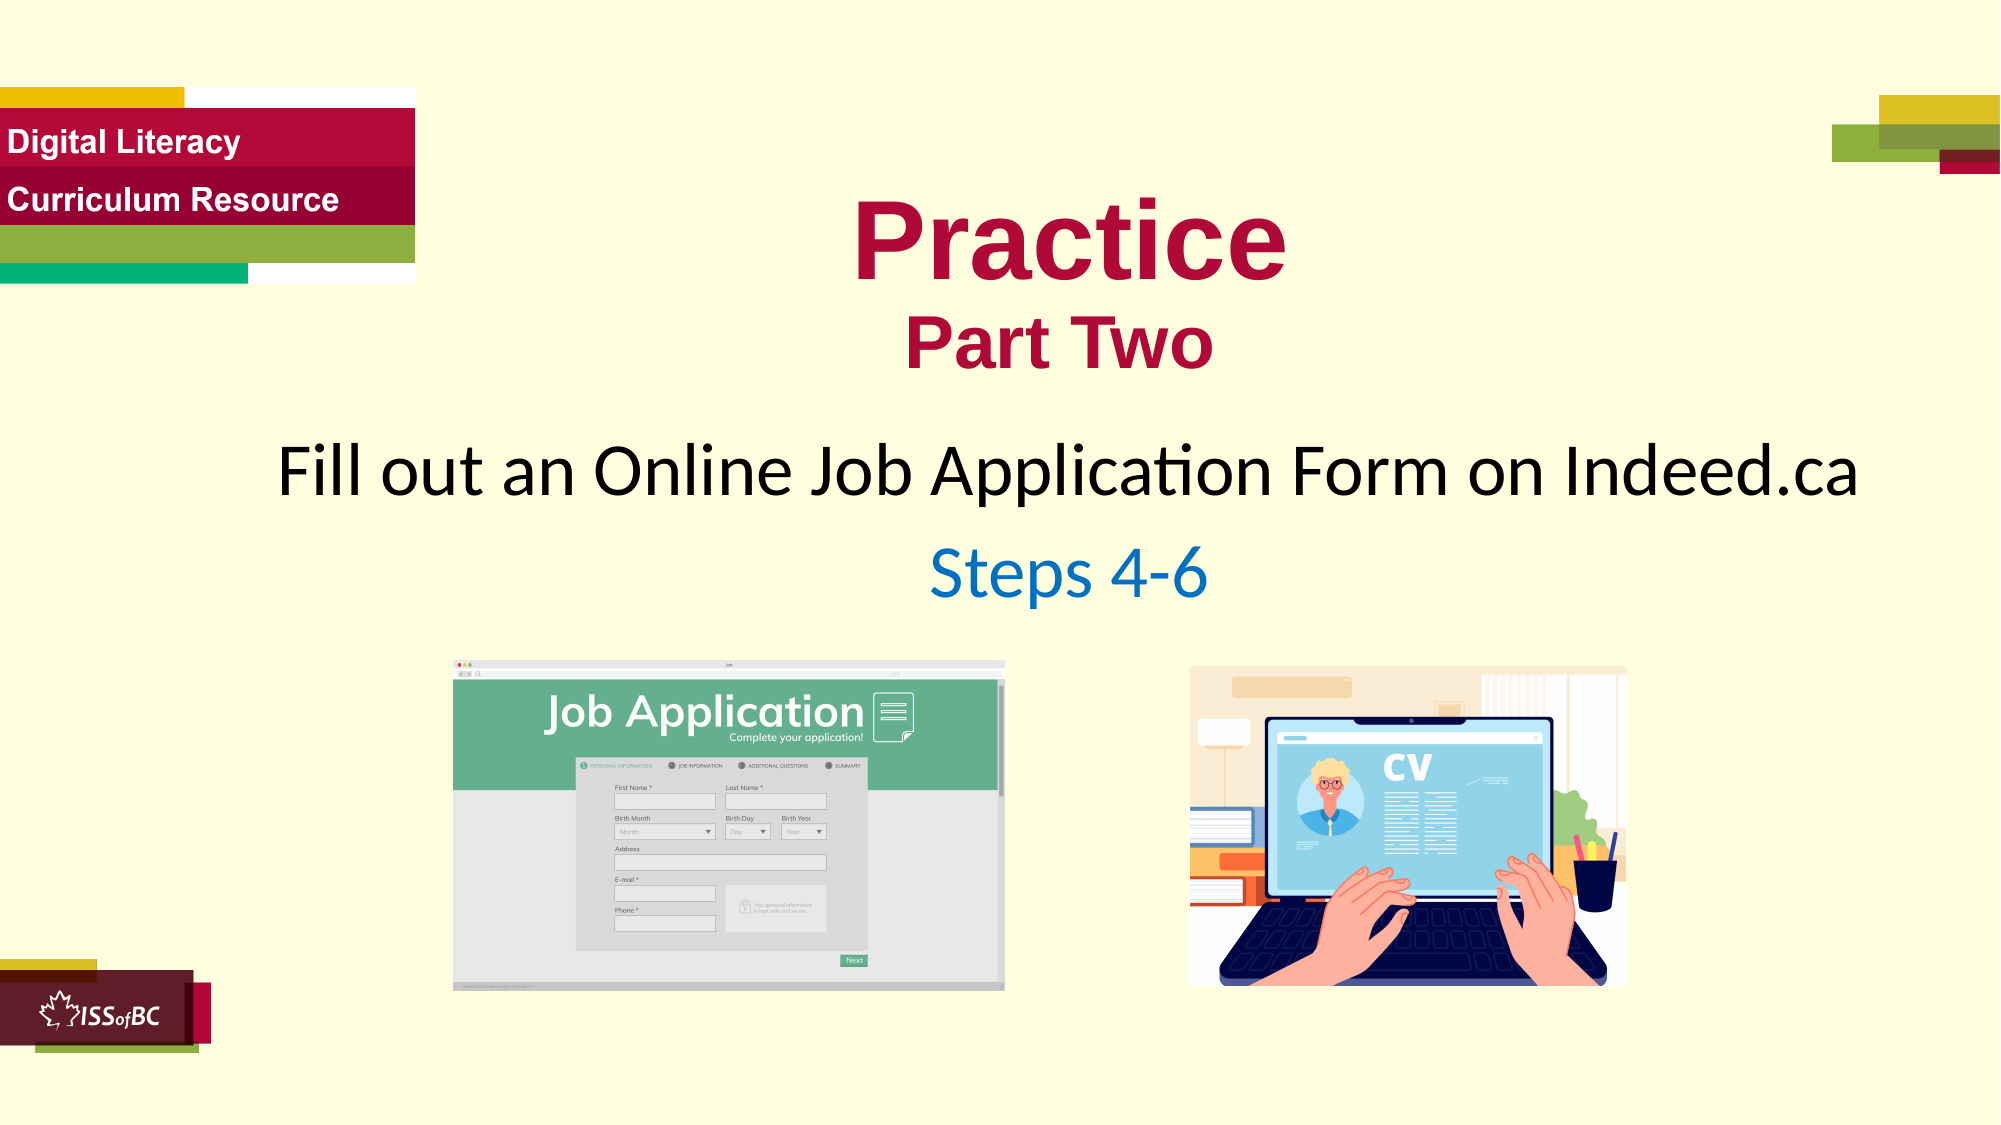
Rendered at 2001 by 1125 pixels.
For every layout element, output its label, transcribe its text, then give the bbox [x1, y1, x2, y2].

picture [0, 86, 416, 284]
picture [0, 959, 211, 1053]
text_box Fill out an Online Job Application Form on Indeed.ca Steps 4-6 [159, 423, 1981, 621]
picture [1832, 95, 2000, 174]
title Practice Part Two [207, 174, 1933, 393]
picture [1189, 665, 1627, 986]
picture [452, 660, 1005, 992]
